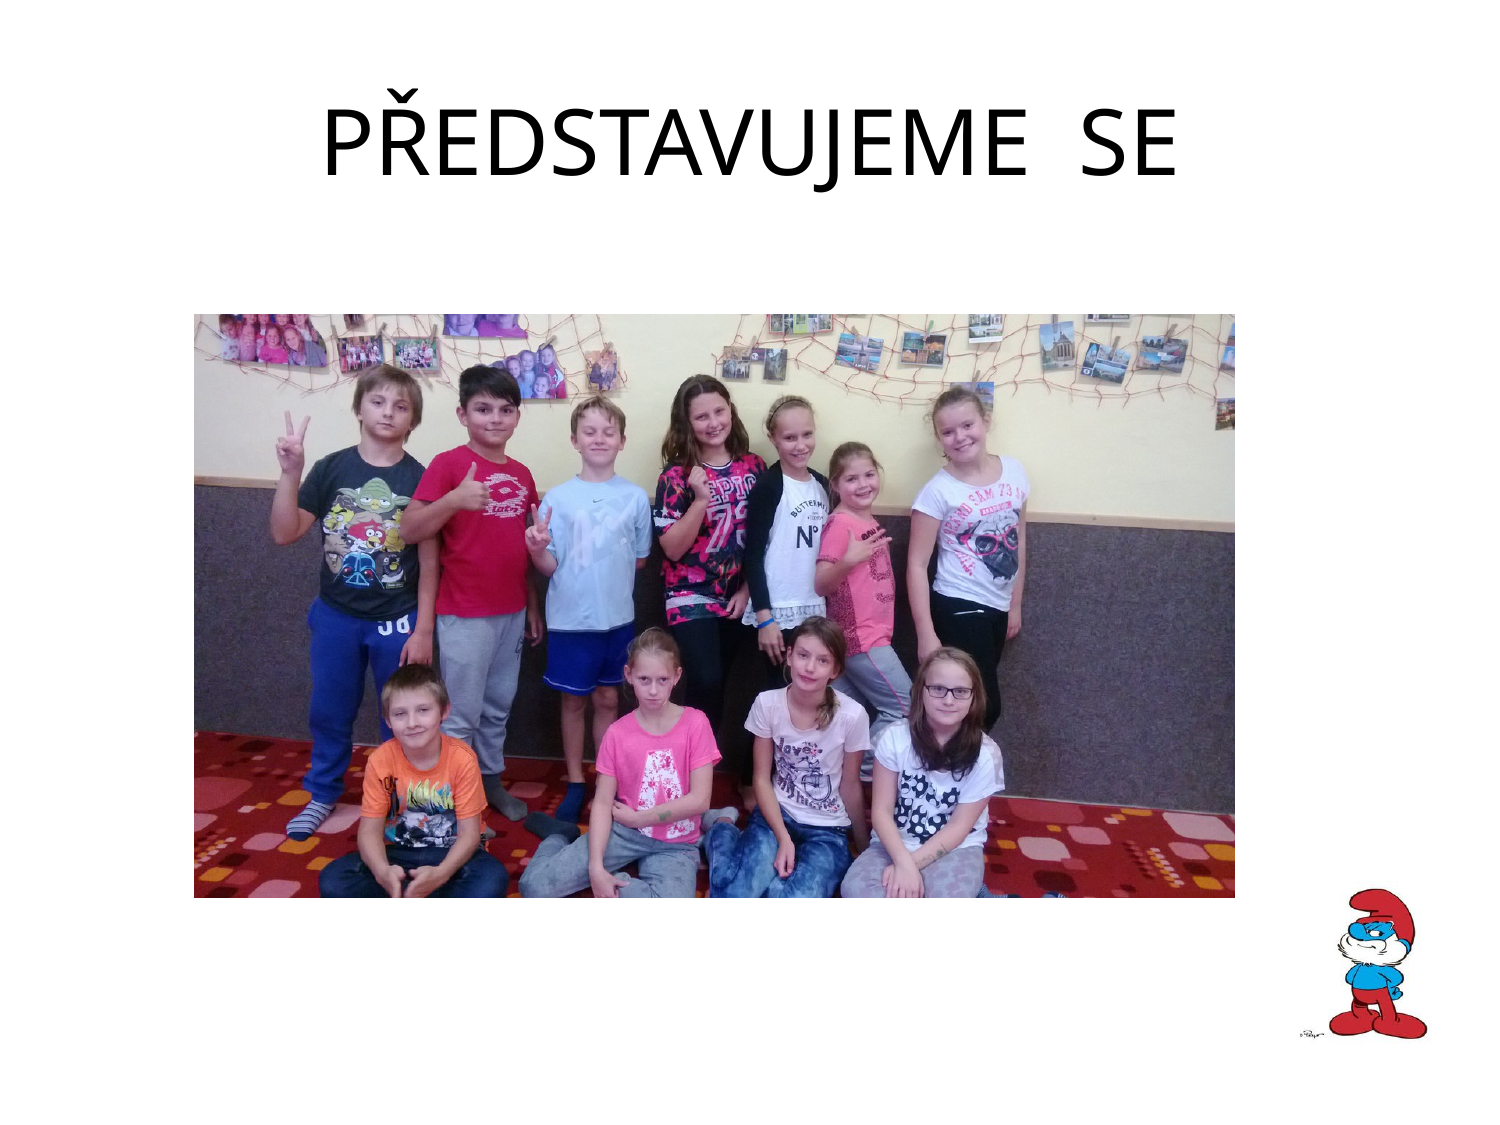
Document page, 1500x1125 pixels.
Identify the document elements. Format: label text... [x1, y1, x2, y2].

title PŘEDSTAVUJEME SE [75, 45, 1425, 233]
picture [194, 314, 1235, 899]
picture [1293, 881, 1456, 1044]
